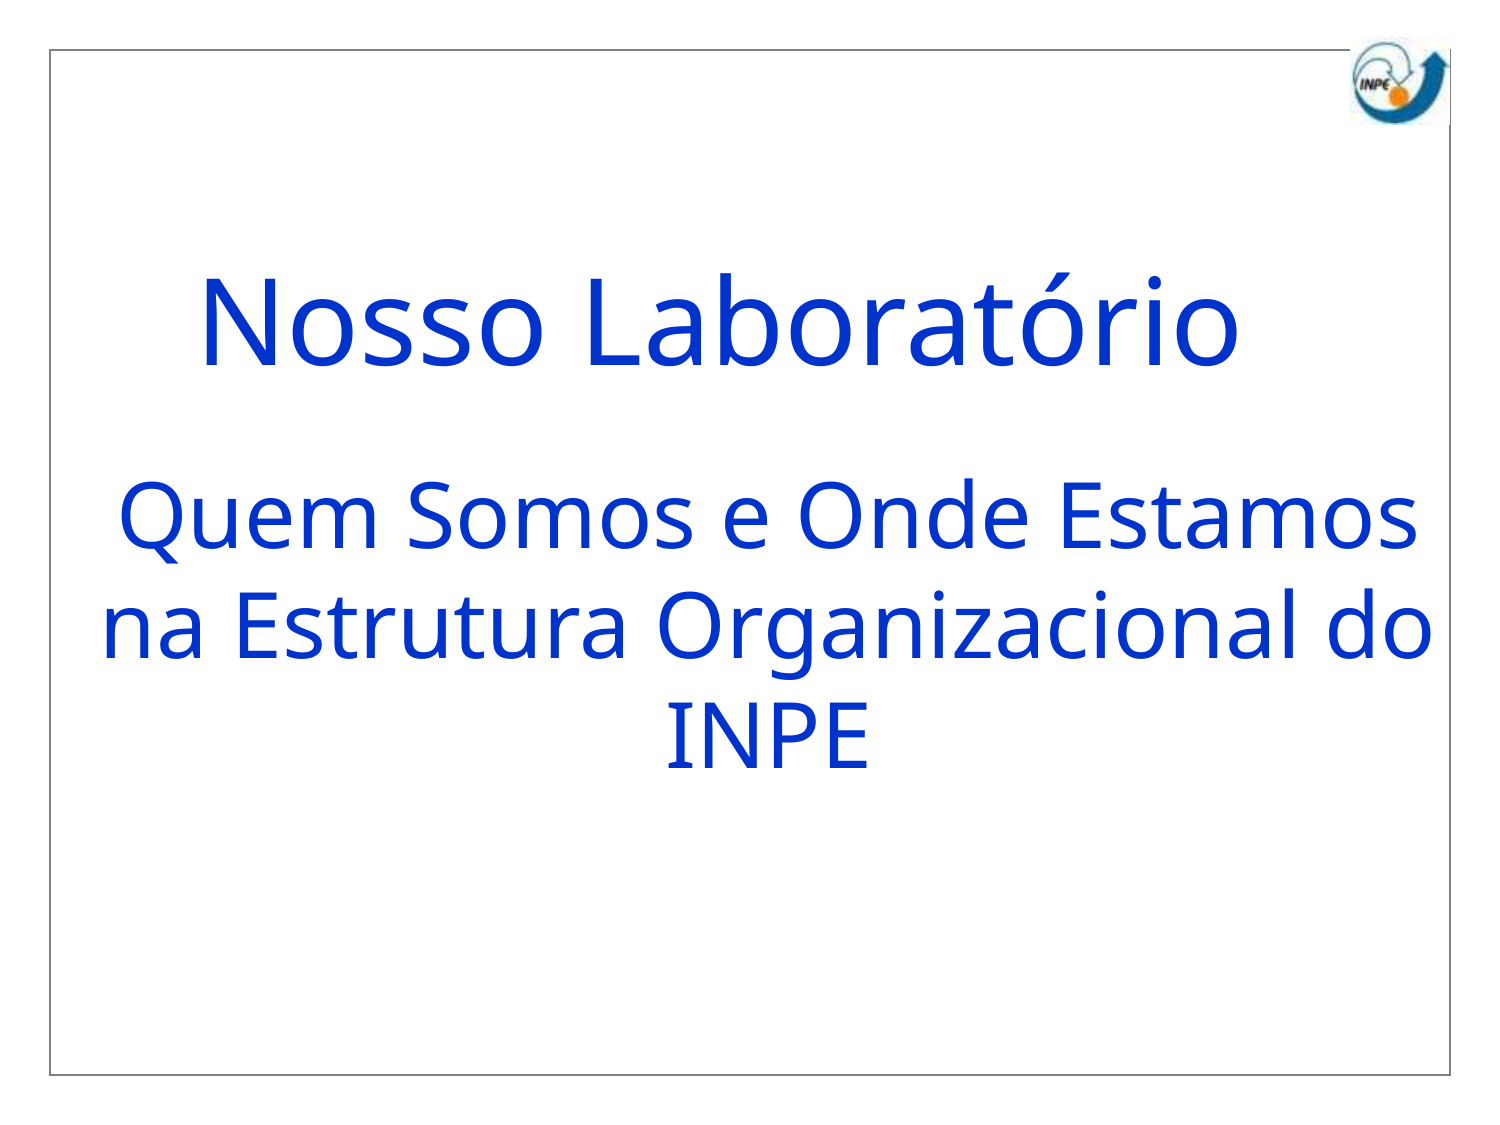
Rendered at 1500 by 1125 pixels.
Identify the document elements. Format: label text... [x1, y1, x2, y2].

text_box Quem Somos e Onde Estamos na Estrutura Organizacional do INPE [75, 449, 1463, 795]
title Nosso Laboratório [50, 237, 1390, 441]
picture [1350, 37, 1450, 125]
